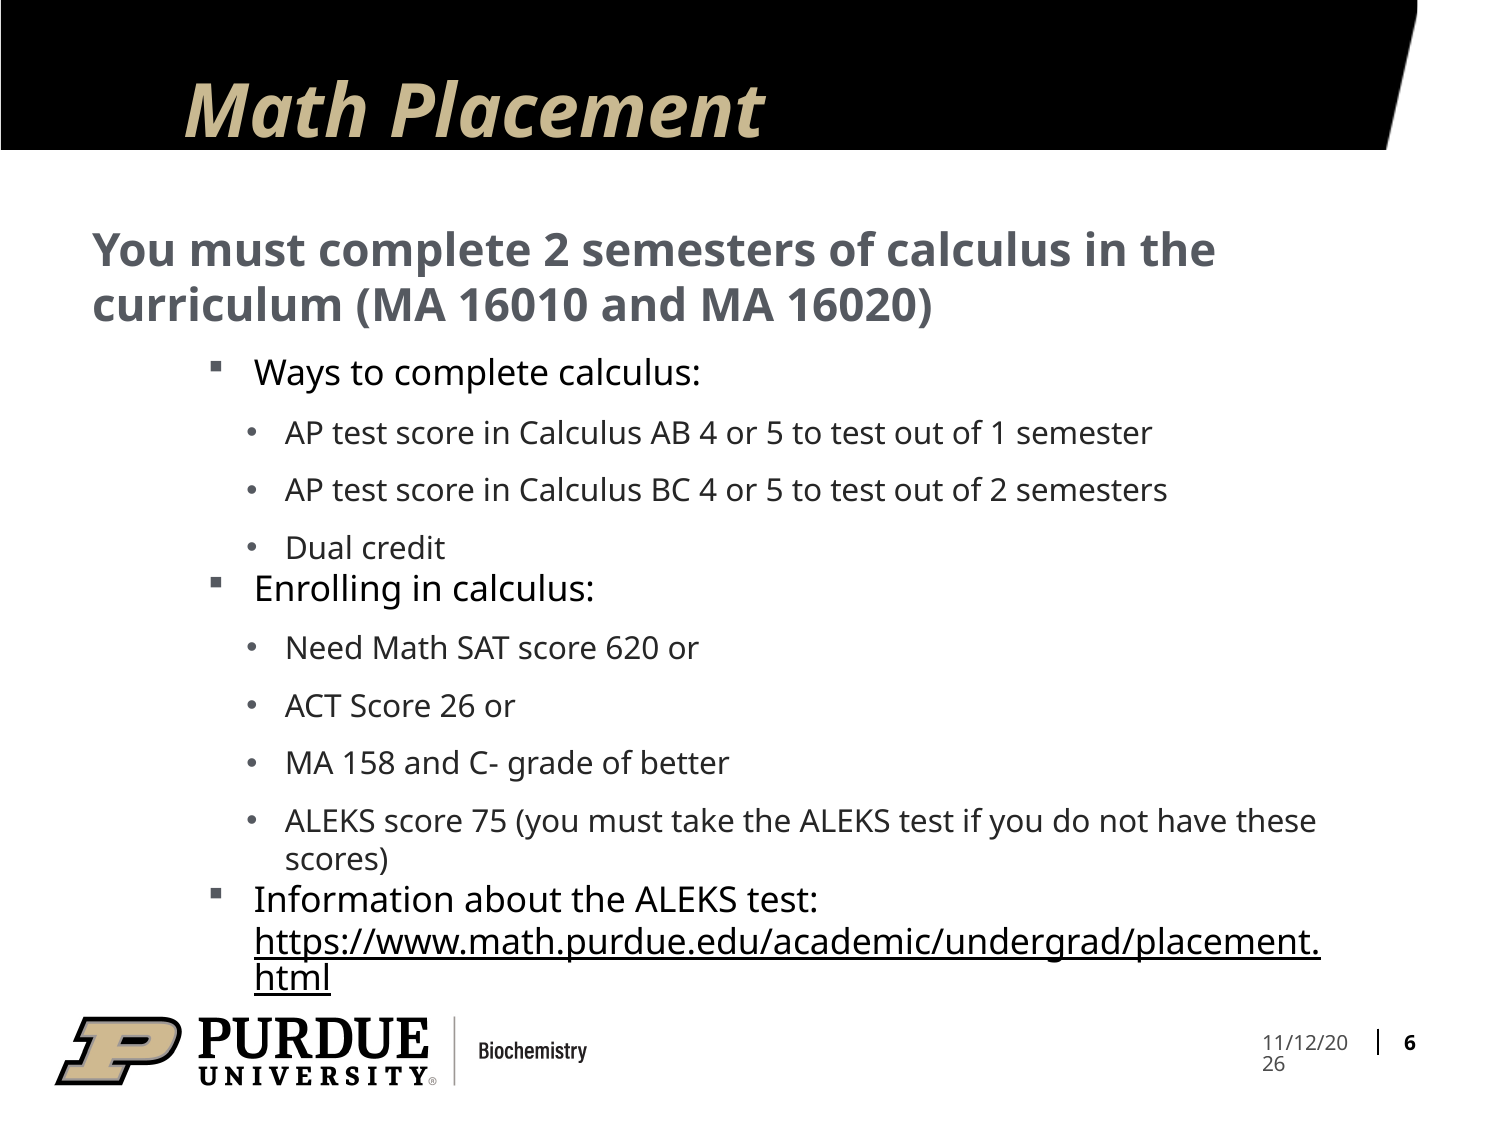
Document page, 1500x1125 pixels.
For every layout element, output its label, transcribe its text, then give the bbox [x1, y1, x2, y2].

subtitle You must complete 2 semesters of calculus in the curriculum (MA 16010 and MA 16020) [92, 220, 1396, 332]
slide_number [1247, 1017, 1375, 1071]
picture [54, 1013, 765, 1090]
list Ways to complete calculus: AP test score in Calculus AB 4 or 5 to test out of 1 semester AP test score in Calculus BC 4 or 5 to test out of 2 semesters Dual credit Enrolling in calculus: Need Math SAT score 620 or ACT Score 26 or MA 158 and C- grade of better ALEKS score 75 (you must take the ALEKS test if you do not have these scores) Information about the ALEKS test: https://www.math.purdue.edu/academic/undergrad/placement.html [207, 350, 1341, 971]
title Math Placement [180, 70, 1322, 160]
slide_number 6 [1380, 1013, 1441, 1074]
